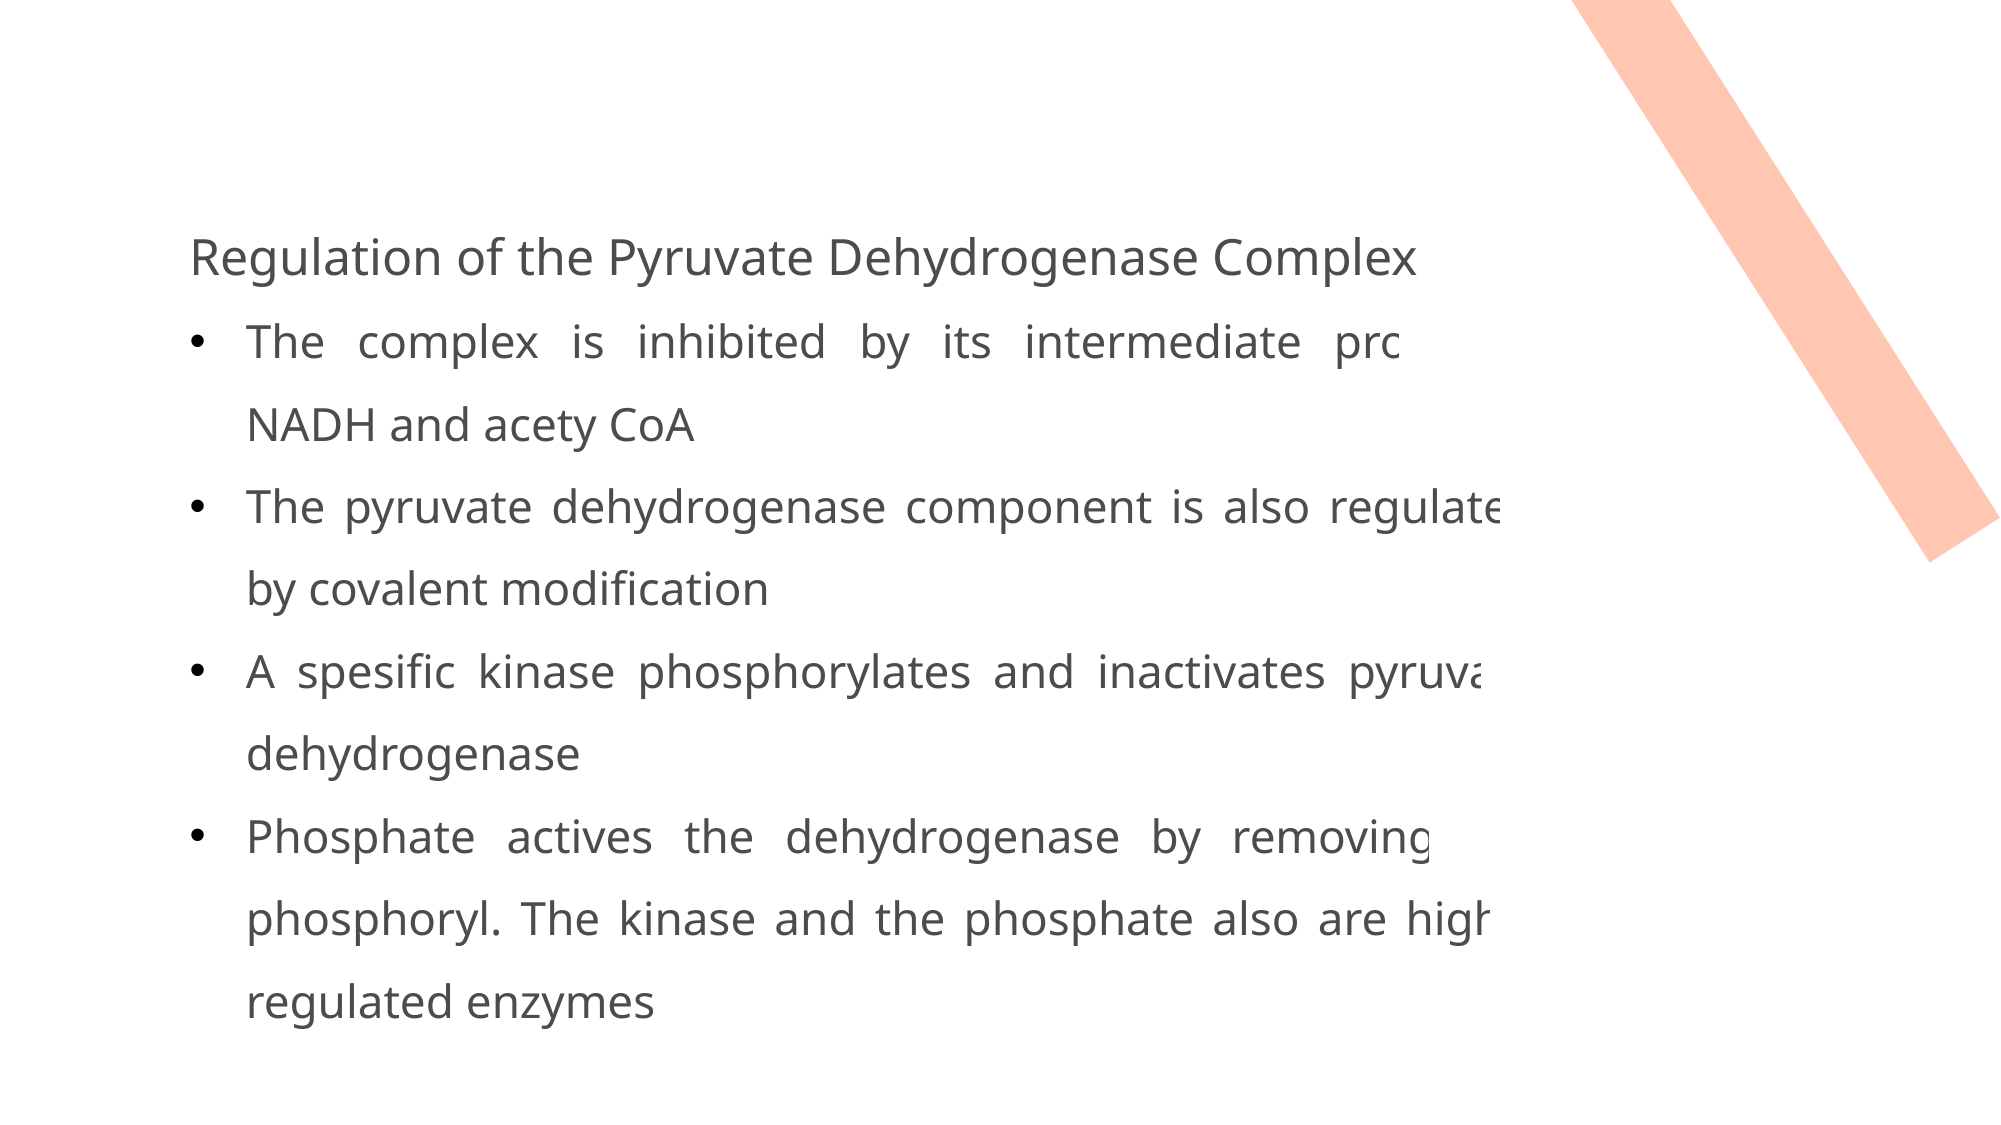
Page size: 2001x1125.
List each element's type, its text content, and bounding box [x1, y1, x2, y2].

text_box Regulation of the Pyruvate Dehydrogenase Complex The complex is inhibited by its intermediate products, NADH and acety CoA The pyruvate dehydrogenase component is also regulated by covalent modification A spesific kinase phosphorylates and inactivates pyruvate dehydrogenase Phosphate actives the dehydrogenase by removing the phosphoryl. The kinase and the phosphate also are highly regulated enzymes [189, 195, 1553, 1028]
text_box [1570, 0, 2000, 564]
